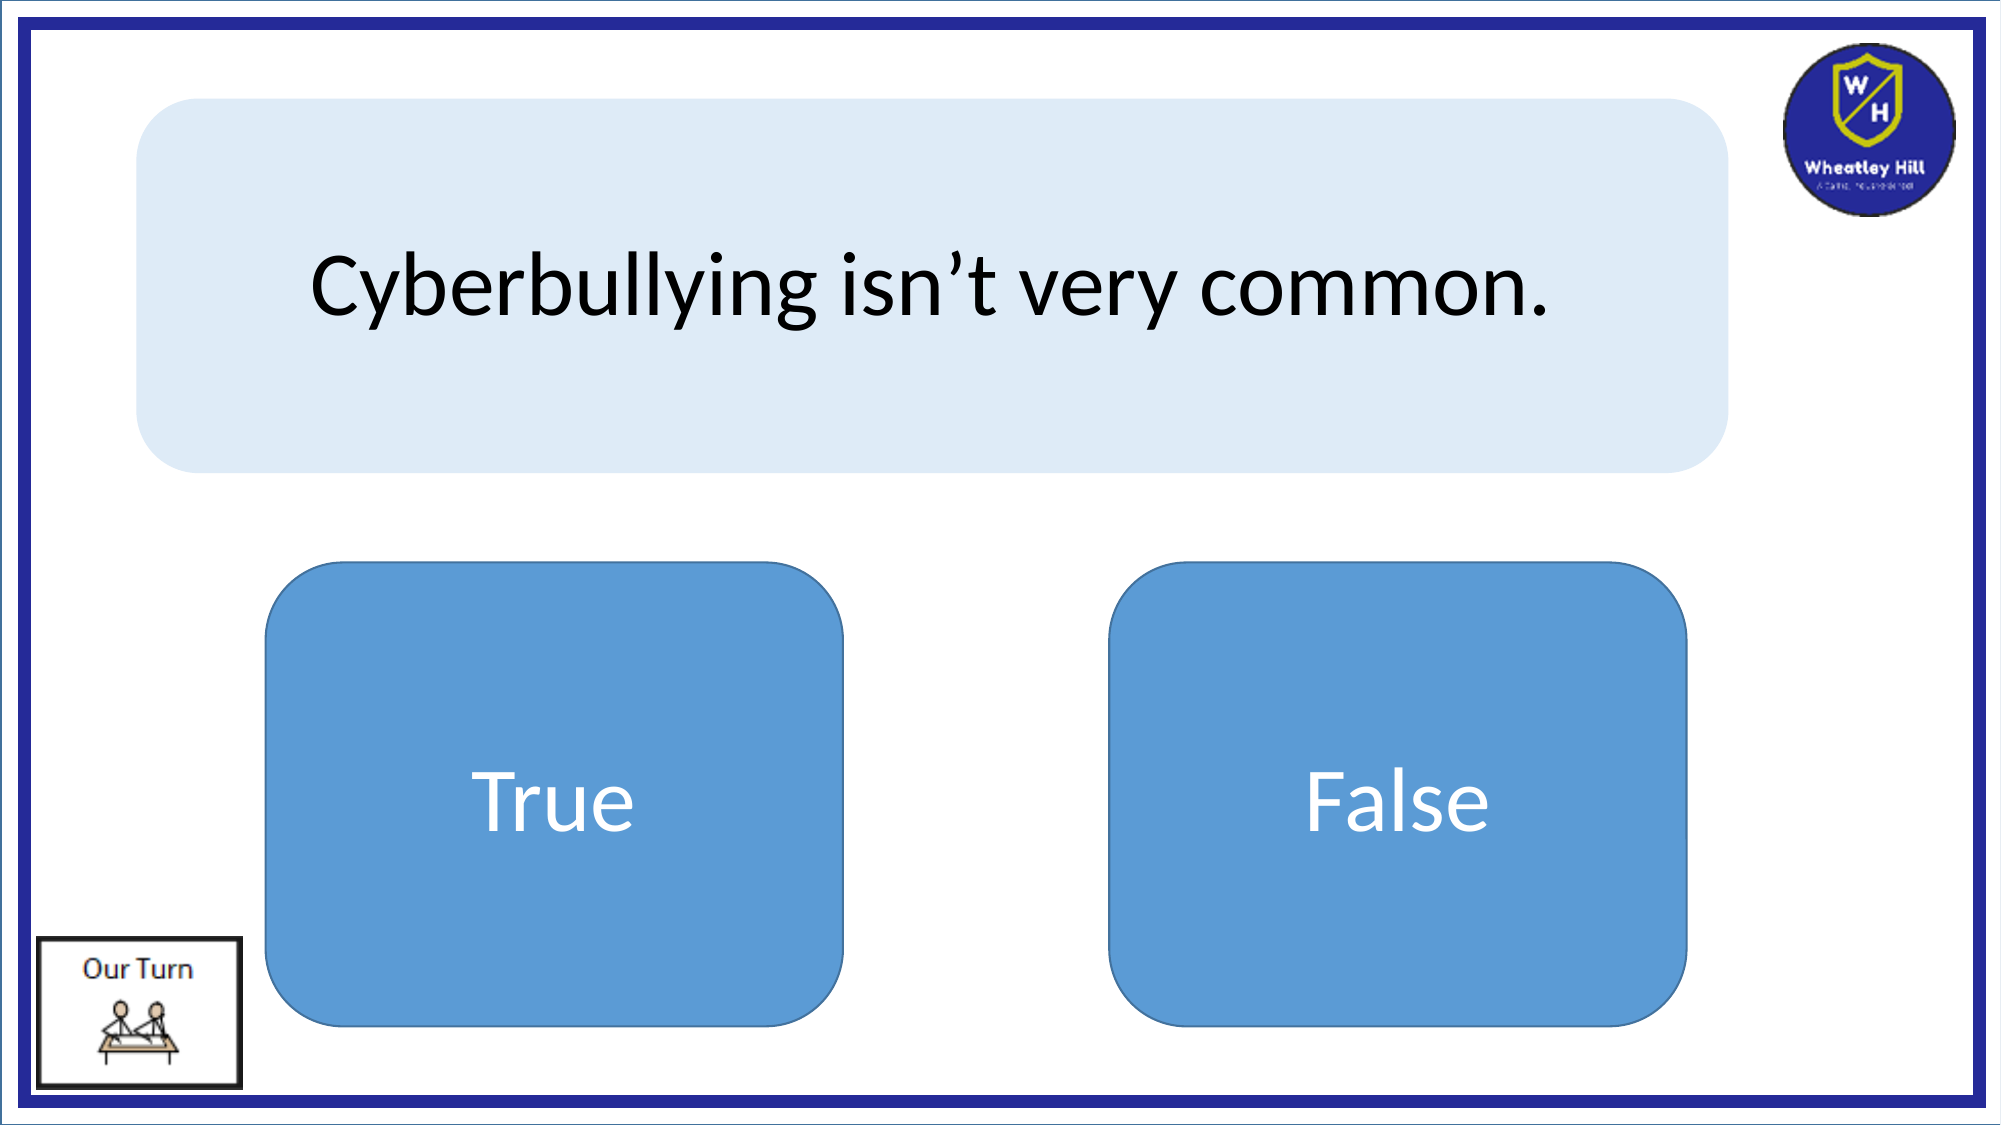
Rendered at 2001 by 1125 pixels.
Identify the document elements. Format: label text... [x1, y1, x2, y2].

text_box Cyberbullying isn’t very common. [136, 98, 1729, 474]
picture [0, 0, 2001, 1125]
text_box False [1108, 561, 1688, 1028]
text_box True [264, 561, 844, 1028]
